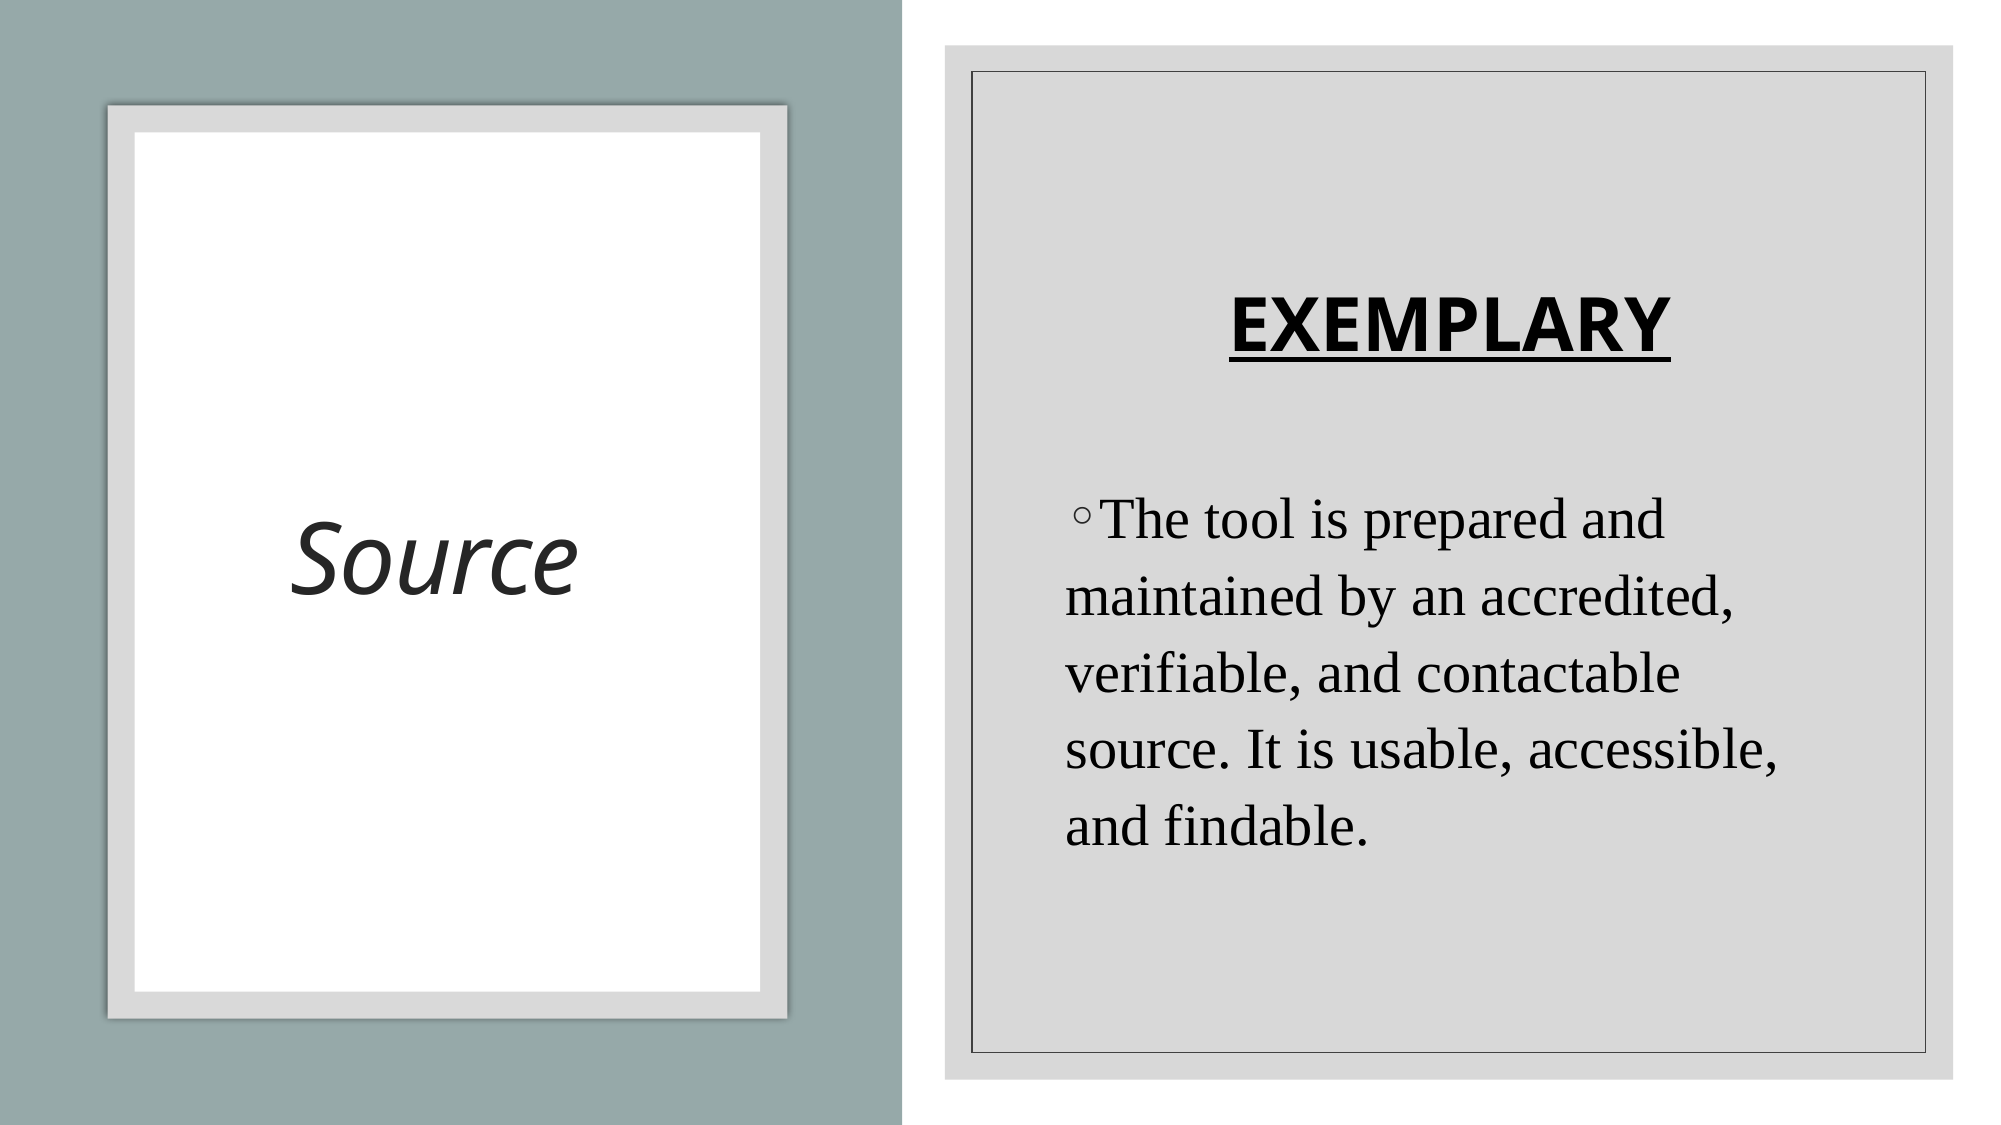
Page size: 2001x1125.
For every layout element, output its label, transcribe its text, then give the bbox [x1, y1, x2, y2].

text_box [107, 105, 788, 1019]
text_box [134, 132, 761, 992]
text_box [903, 0, 2000, 1125]
text_box [971, 71, 1926, 1053]
title Source [161, 194, 735, 931]
text_box [0, 0, 903, 1125]
list EXEMPLARY The tool is prepared and maintained by an accredited, verifiable, and contactable source. It is usable, accessible, and findable. [1050, 153, 1850, 972]
text_box [944, 44, 1954, 1081]
